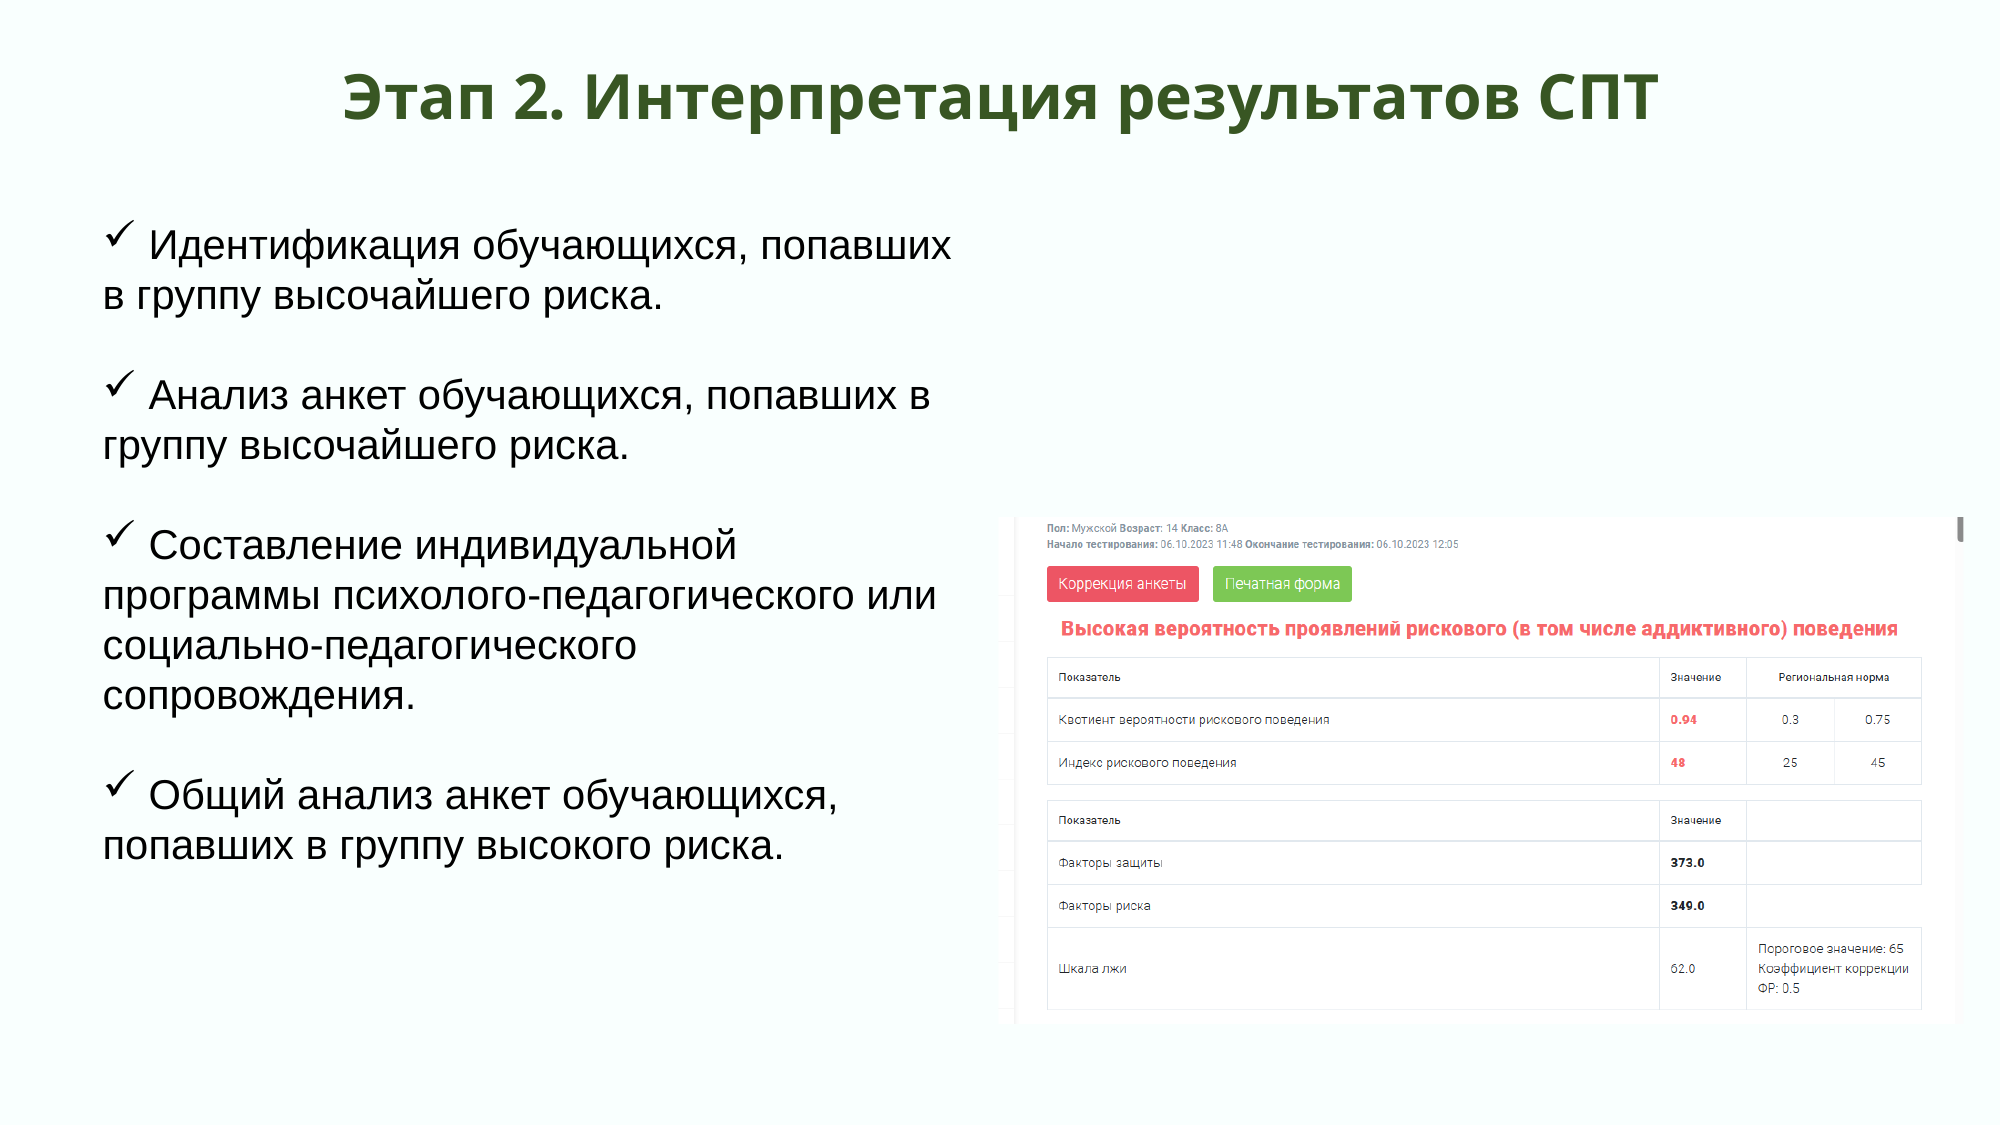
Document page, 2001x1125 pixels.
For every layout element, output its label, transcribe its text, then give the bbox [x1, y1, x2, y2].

picture [998, 517, 1964, 1024]
text_box Этап 2. Интерпретация результатов СПТ [327, 49, 1693, 140]
text_box Идентификация обучающихся, попавших в группу высочайшего риска. Анализ анкет обучающихся, попавших в группу высочайшего риска. Составление индивидуальной программы психолого-педагогического или социально-педагогического сопровождения. Общий анализ анкет обучающихся, попавших в группу высокого риска. [87, 209, 968, 876]
